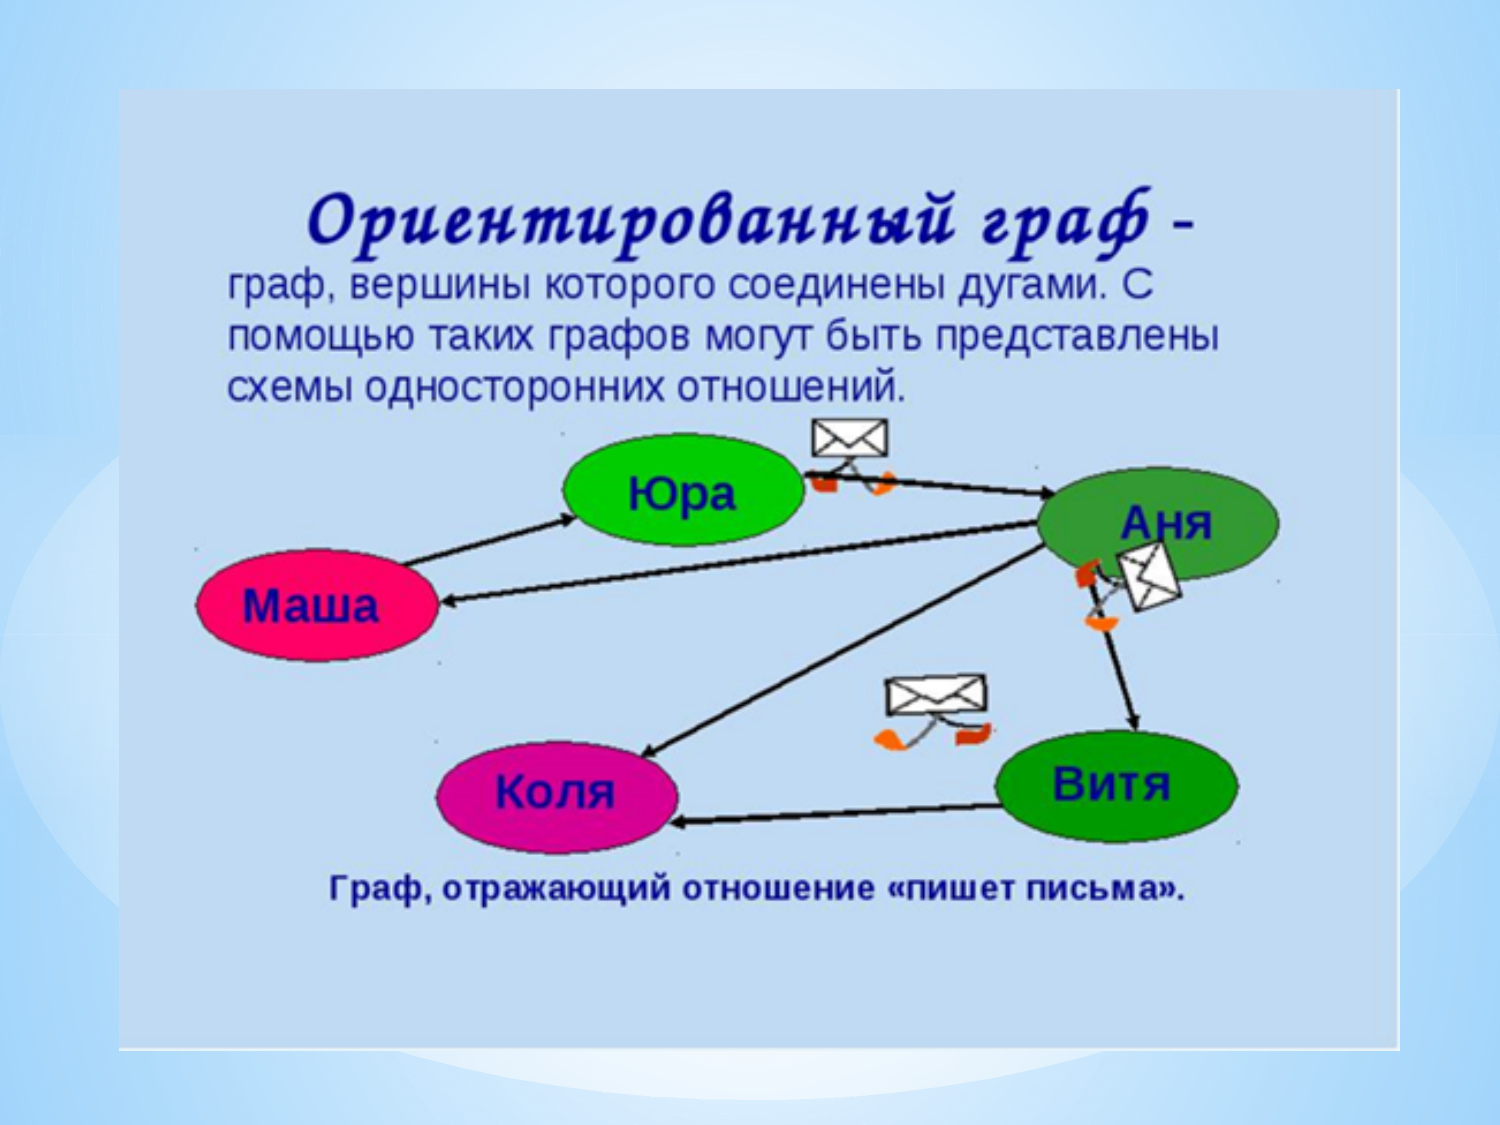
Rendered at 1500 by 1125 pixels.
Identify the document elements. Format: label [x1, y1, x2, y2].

picture [118, 89, 1400, 1051]
